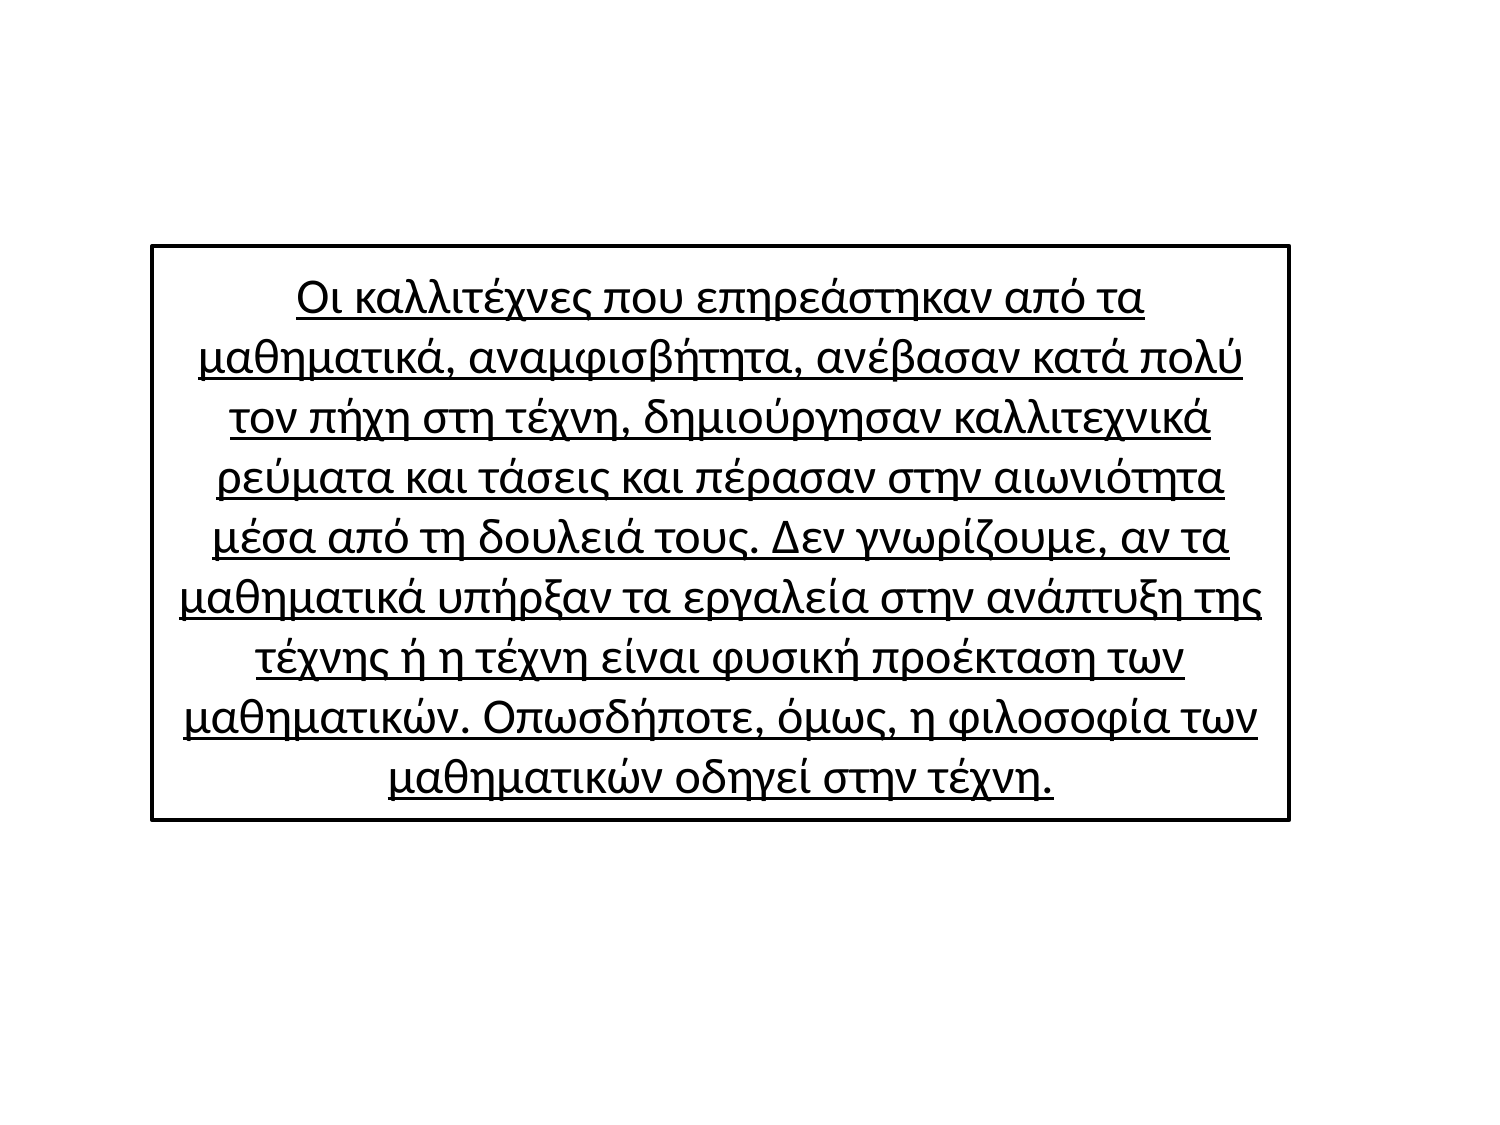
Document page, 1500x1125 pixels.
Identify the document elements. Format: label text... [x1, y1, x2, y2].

text_box Οι καλλιτέχνες που επηρεάστηκαν από τα μαθηματικά, αναμφισβήτητα, ανέβασαν κατά πολύ τον πήχη στη τέχνη, δημιούργησαν καλλιτεχνικά ρεύματα και τάσεις και πέρασαν στην αιωνιότητα μέσα από τη δουλειά τους. Δεν γνωρίζουμε, αν τα μαθηματικά υπήρξαν τα εργαλεία στην ανάπτυξη της τέχνης ή η τέχνη είναι φυσική προέκταση των μαθηματικών. Οπωσδήποτε, όμως, η φιλοσοφία των μαθηματικών οδηγεί στην τέχνη. [150, 244, 1291, 822]
